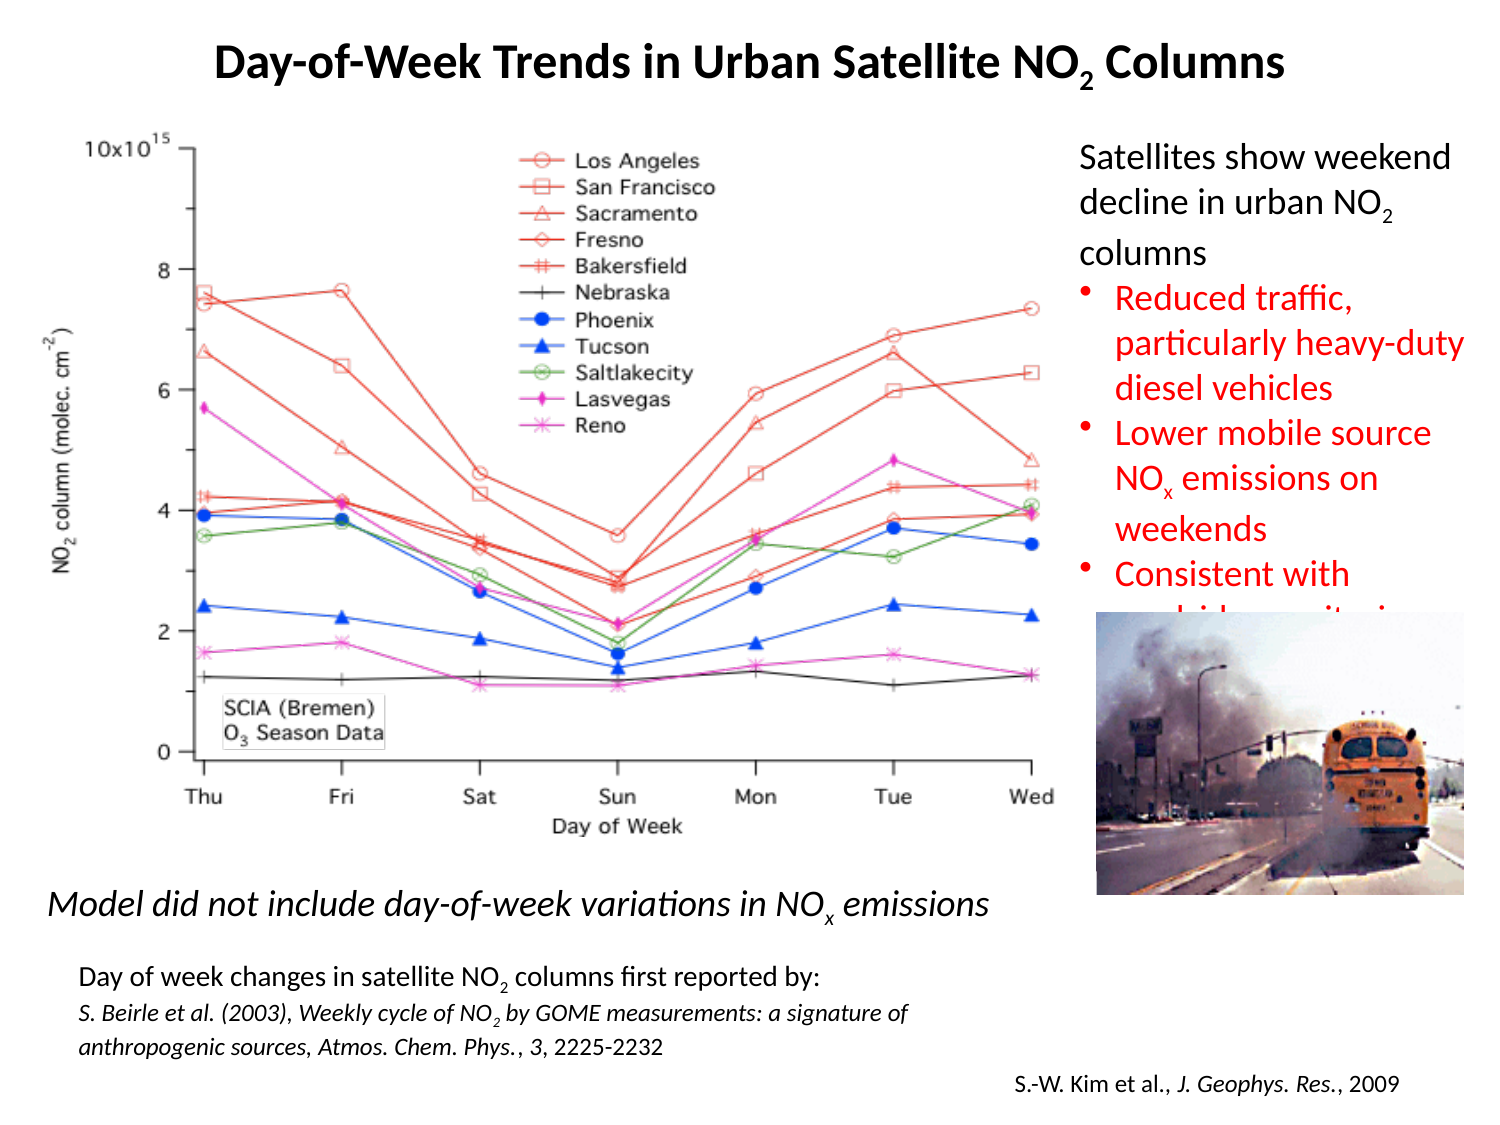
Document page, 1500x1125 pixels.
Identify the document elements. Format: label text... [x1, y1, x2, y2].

text_box Satellites show weekend decline in urban NO2 columns Reduced traffic, particularly heavy-duty diesel vehicles Lower mobile source NOx emissions on weekends Consistent with roadside monitoring [1099, 124, 1500, 647]
text_box S.-W. Kim et al., J. Geophys. Res., 2009 [999, 1060, 1438, 1106]
text_box Model did not include day-of-week variations in NOx emissions [32, 871, 1097, 938]
picture [40, 124, 1464, 895]
title Day-of-Week Trends in Urban Satellite NO2 Columns [63, 0, 1437, 124]
text_box Day of week changes in satellite NO2 columns first reported by: S. Beirle et al. (2003), Weekly cycle of NO2 by GOME measurements: a signature of anthropogenic sources, Atmos. Chem. Phys., 3, 2225-2232 [63, 949, 927, 1068]
